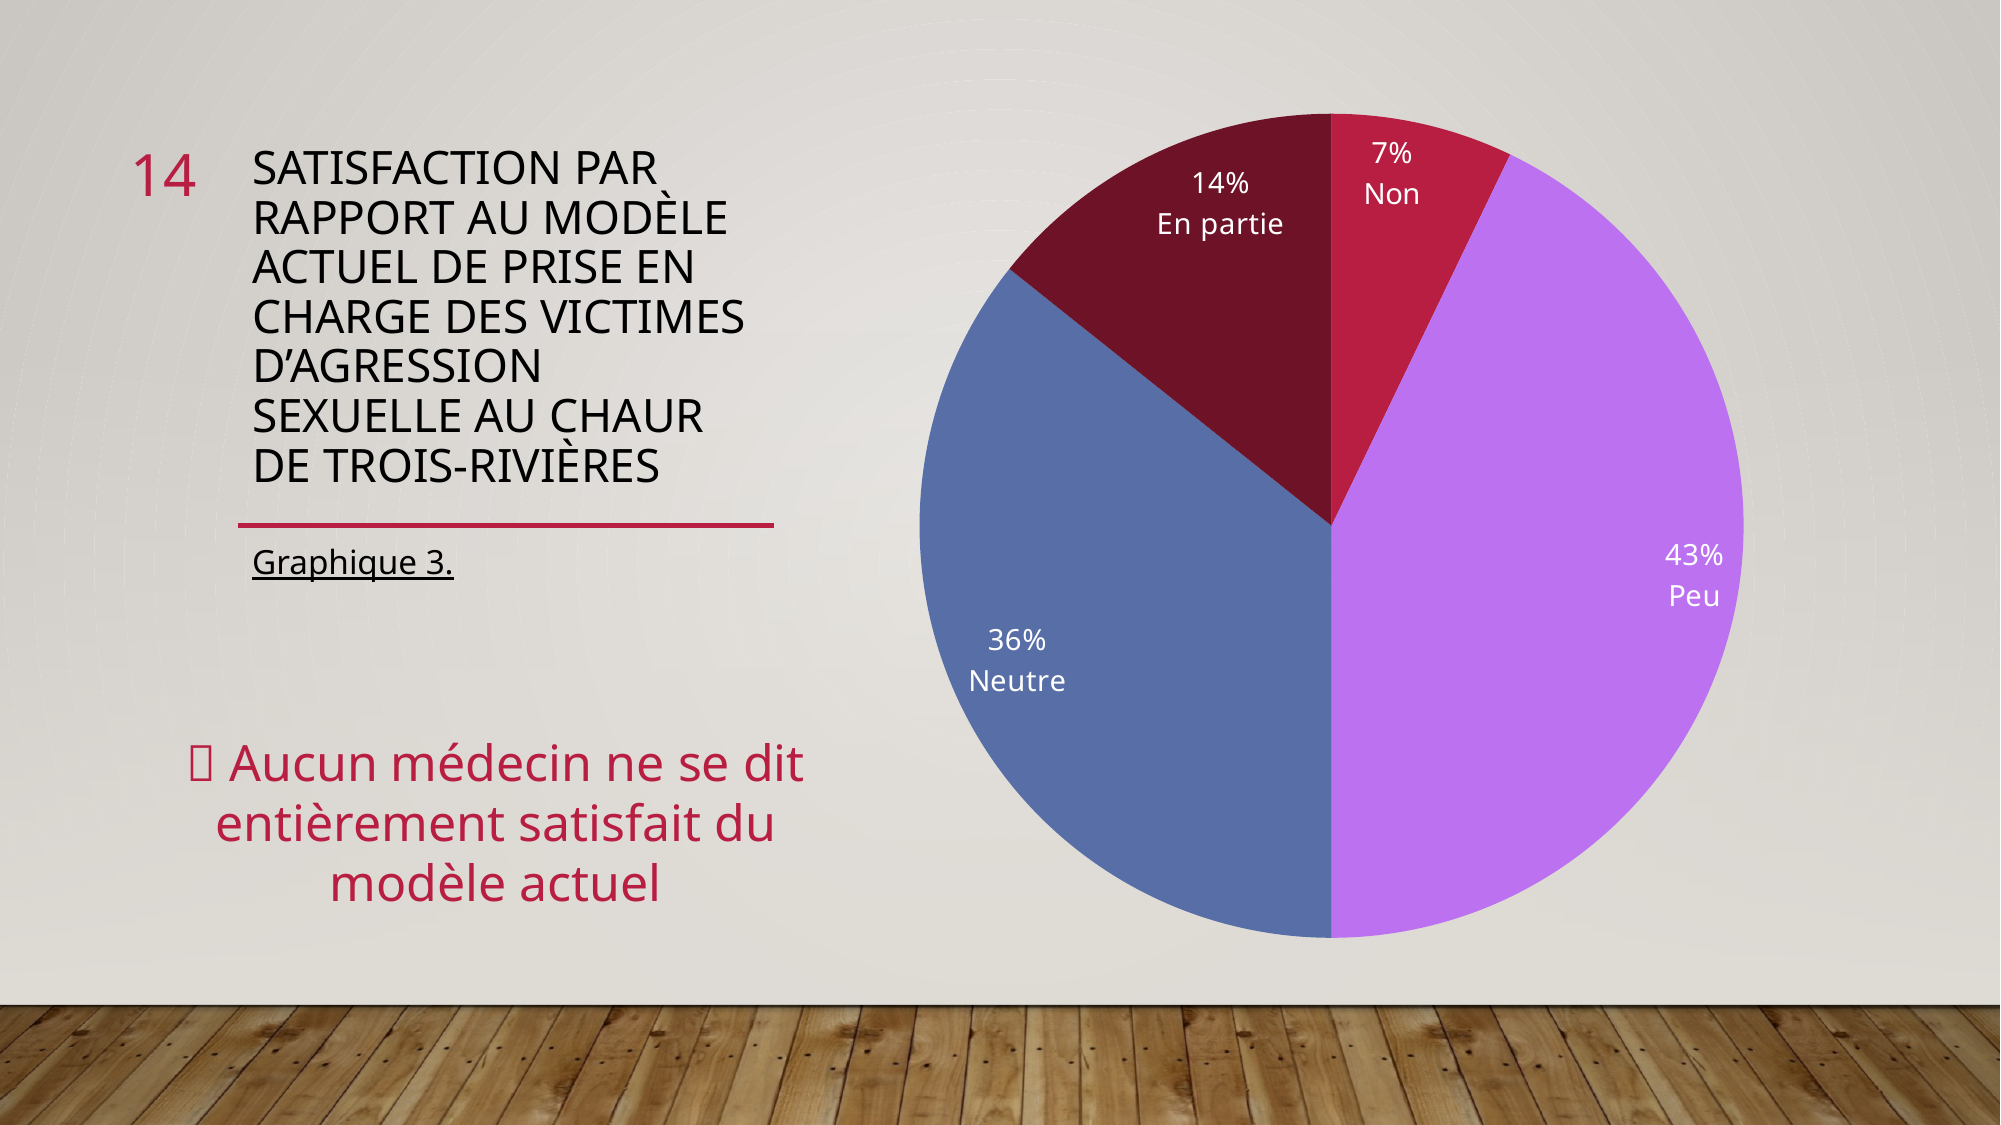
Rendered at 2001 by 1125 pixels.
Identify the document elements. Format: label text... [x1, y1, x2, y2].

slide_number 14 [78, 131, 212, 214]
text_box  Aucun médecin ne se dit entièrement satisfait du modèle actuel [164, 723, 798, 919]
title Satisfaction par rapport au modèle actuel de prise en charge des victimes d’agression sexuelle au CHAUR de Trois-Rivières [236, 131, 774, 500]
chart [798, 96, 1865, 956]
picture [0, 1005, 2000, 1125]
list Graphique 3. [236, 525, 775, 723]
